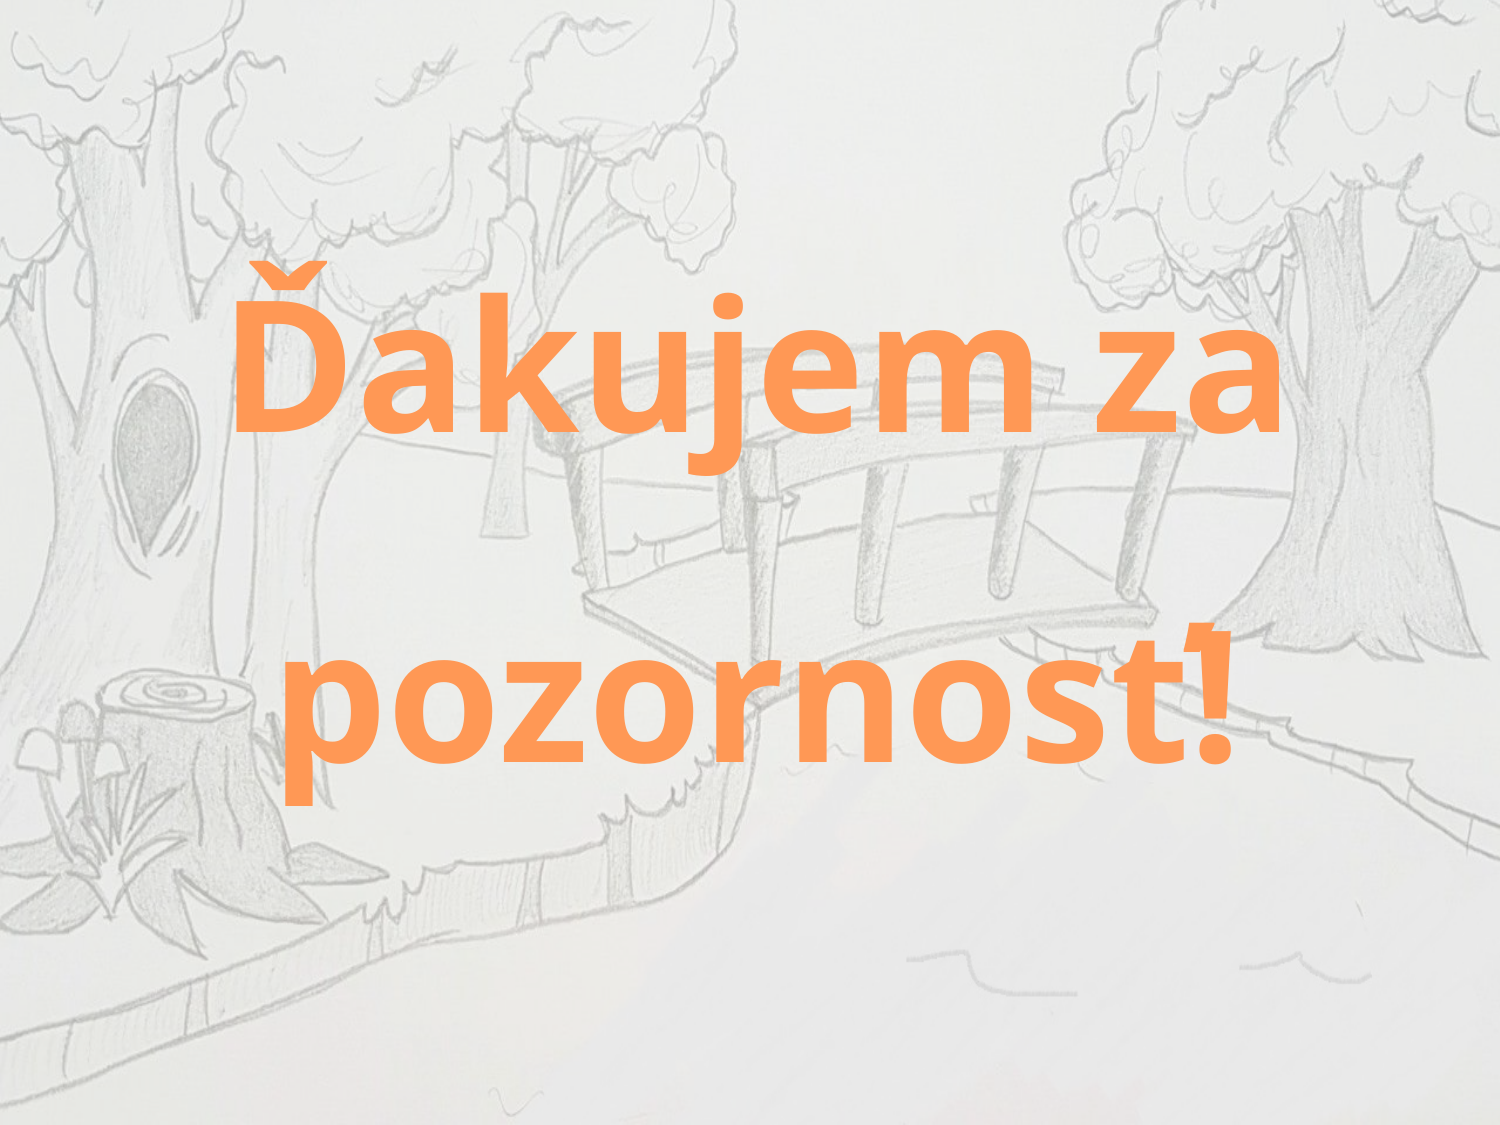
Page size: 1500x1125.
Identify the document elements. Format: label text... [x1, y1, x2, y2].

title Ďakujem za pozornosť! [82, 375, 1432, 563]
